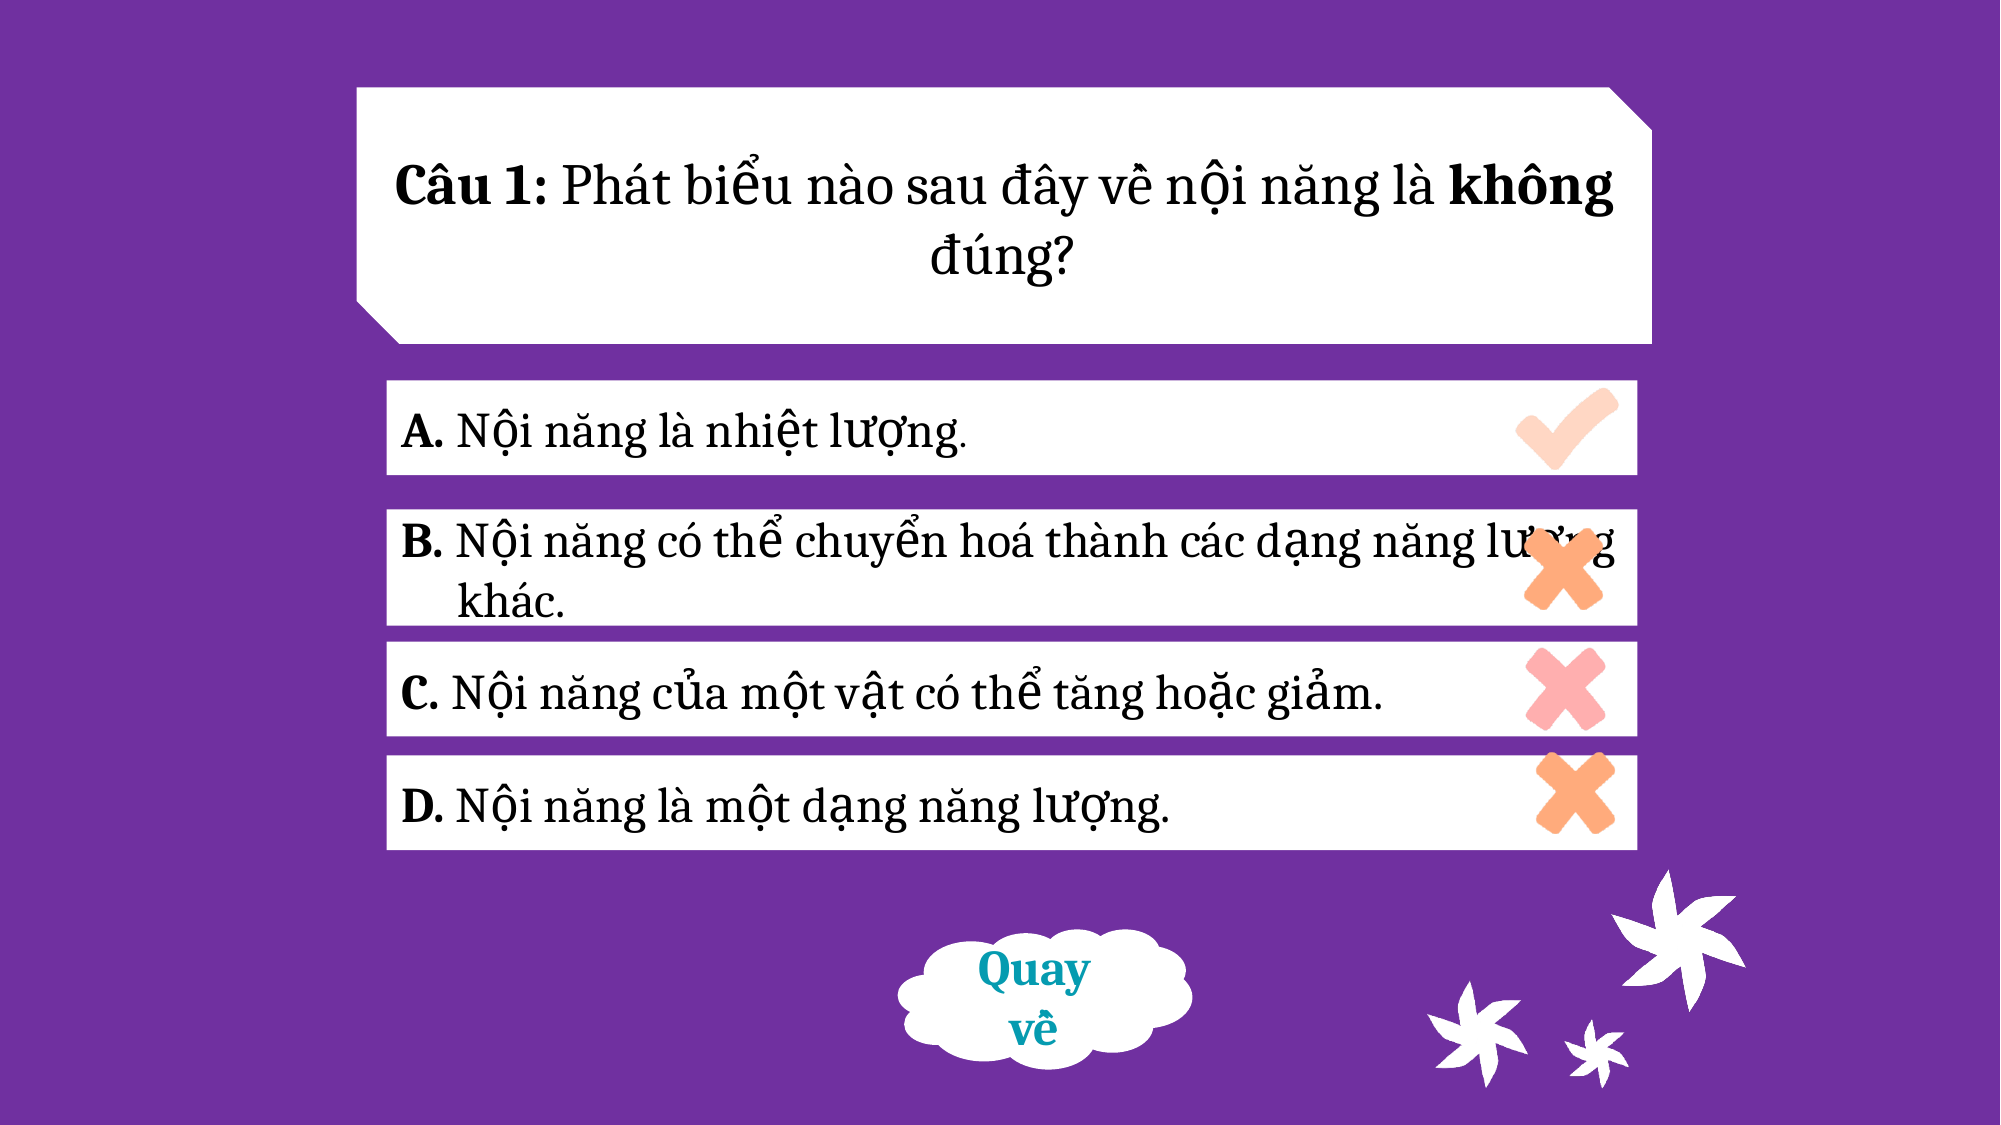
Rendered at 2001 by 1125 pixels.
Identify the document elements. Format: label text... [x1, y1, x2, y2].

picture [1514, 645, 1614, 733]
picture [1524, 749, 1625, 838]
text_box C. Nội năng của một vật có thể tăng hoặc giảm. [384, 640, 1639, 739]
text_box B. Nội năng có thể chuyển hoá thành các dạng năng lượng khác. [384, 507, 1639, 628]
picture [1563, 1019, 1629, 1090]
text_box A. Nội năng là nhiệt lượng. [384, 378, 1639, 477]
text_box Quay về [897, 929, 1193, 1070]
text_box D. Nội năng là một dạng năng lượng. [384, 753, 1639, 852]
picture [1512, 525, 1612, 613]
picture [1427, 980, 1528, 1090]
picture [1611, 868, 1746, 1015]
picture [1510, 384, 1626, 472]
text_box Câu 1: Phát biểu nào sau đây về nội năng là không đúng? [354, 85, 1654, 347]
